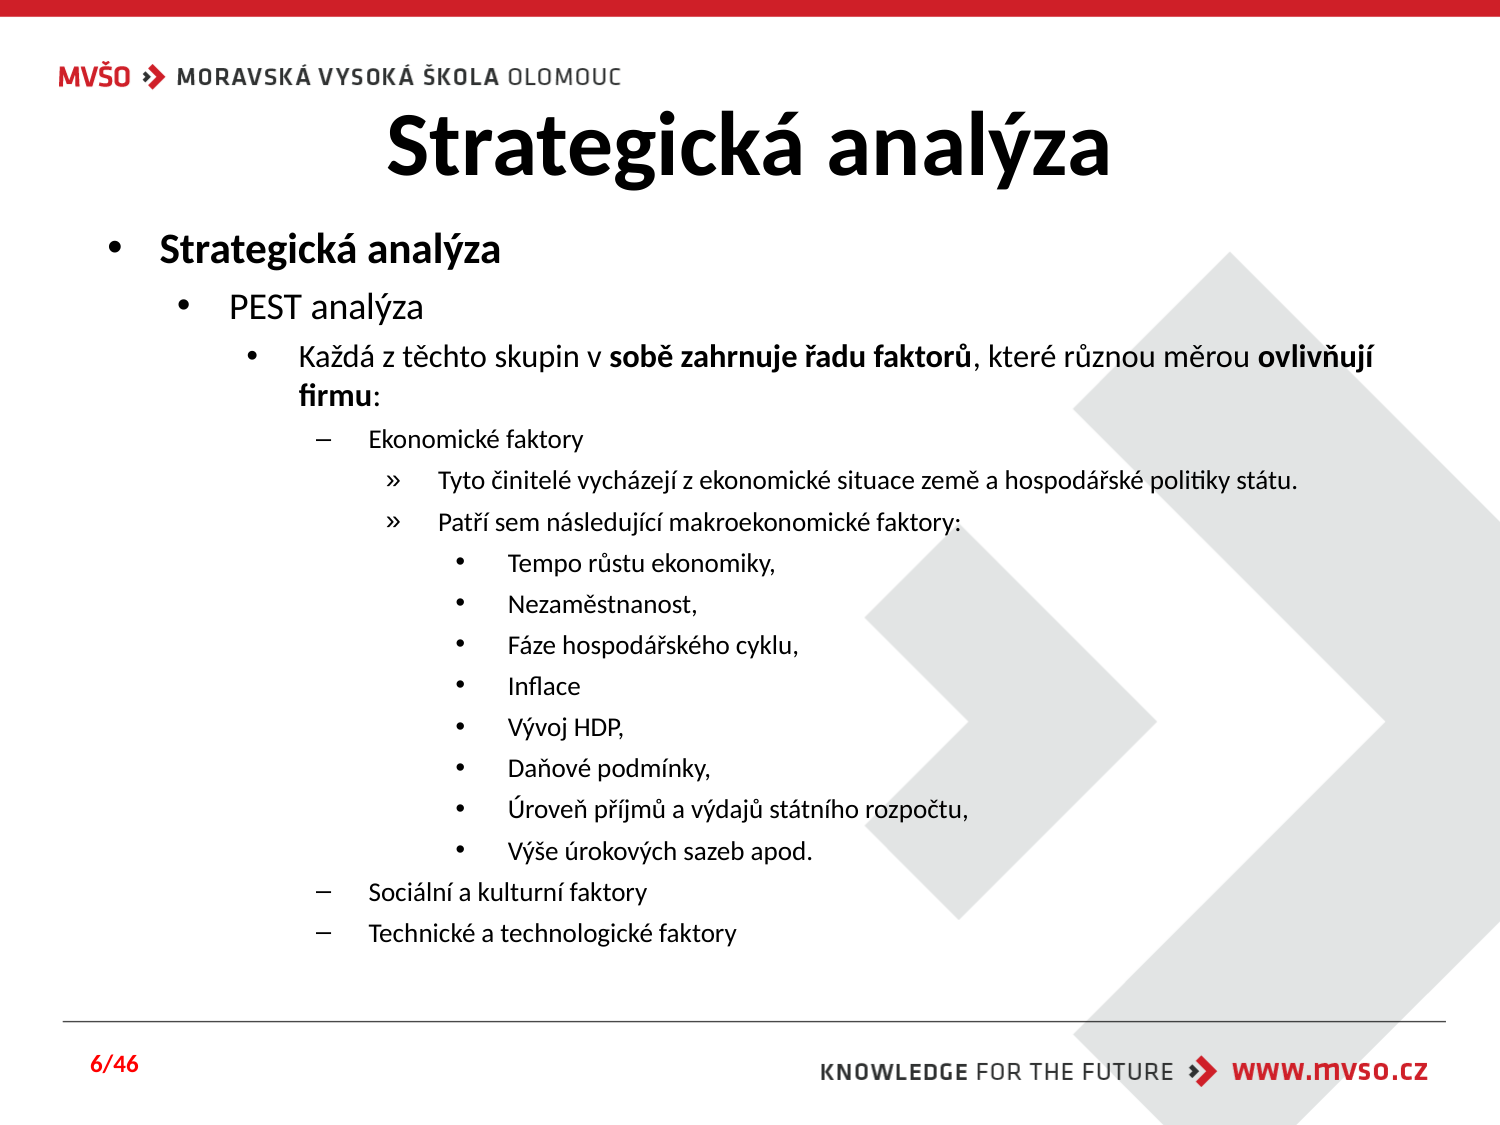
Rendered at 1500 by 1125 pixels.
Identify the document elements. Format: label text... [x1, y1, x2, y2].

picture [0, 0, 1500, 1125]
text_box 6/46 [74, 1040, 213, 1085]
list Strategická analýza PEST analýza Každá z těchto skupin v sobě zahrnuje řadu faktorů, které různou měrou ovlivňují firmu: Ekonomické faktory Tyto činitelé vycházejí z ekonomické situace země a hospodářské politiky státu. Patří sem následující makroekonomické faktory: Tempo růstu ekonomiky, Nezaměstnanost, Fáze hospodářského cyklu, Inflace Vývoj HDP, Daňové podmínky, Úroveň příjmů a výdajů státního rozpočtu, Výše úrokových sazeb apod. Sociální a kulturní faktory Technické a technologické faktory [75, 213, 1425, 956]
title Strategická analýza [75, 45, 1425, 213]
